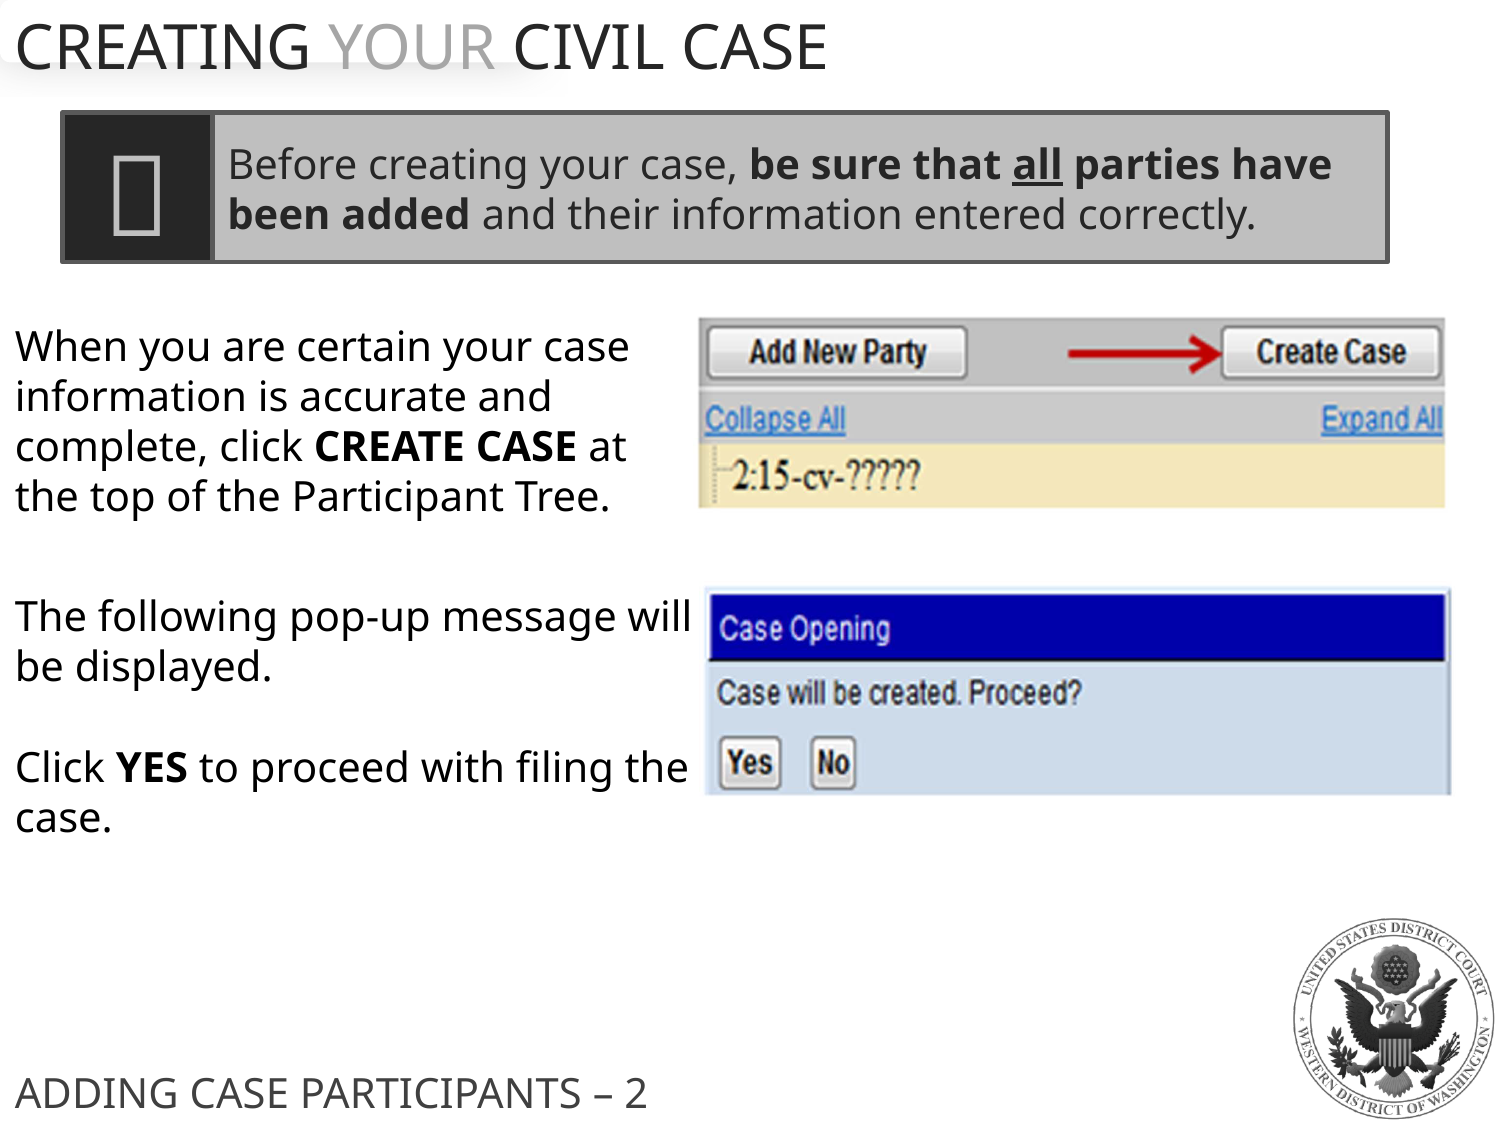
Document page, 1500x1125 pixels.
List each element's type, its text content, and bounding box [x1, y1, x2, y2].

picture [699, 581, 1457, 801]
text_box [62, 112, 1388, 263]
text_box When you are certain your case information is accurate and complete, click CREATE CASE at the top of the Participant Tree. [0, 312, 700, 528]
text_box CREATING YOUR CIVIL CASE [0, 0, 1063, 90]
picture [693, 312, 1451, 513]
text_box The following pop-up message will be displayed. Click YES to proceed with filing the case. [0, 582, 713, 848]
picture [1287, 912, 1500, 1125]
